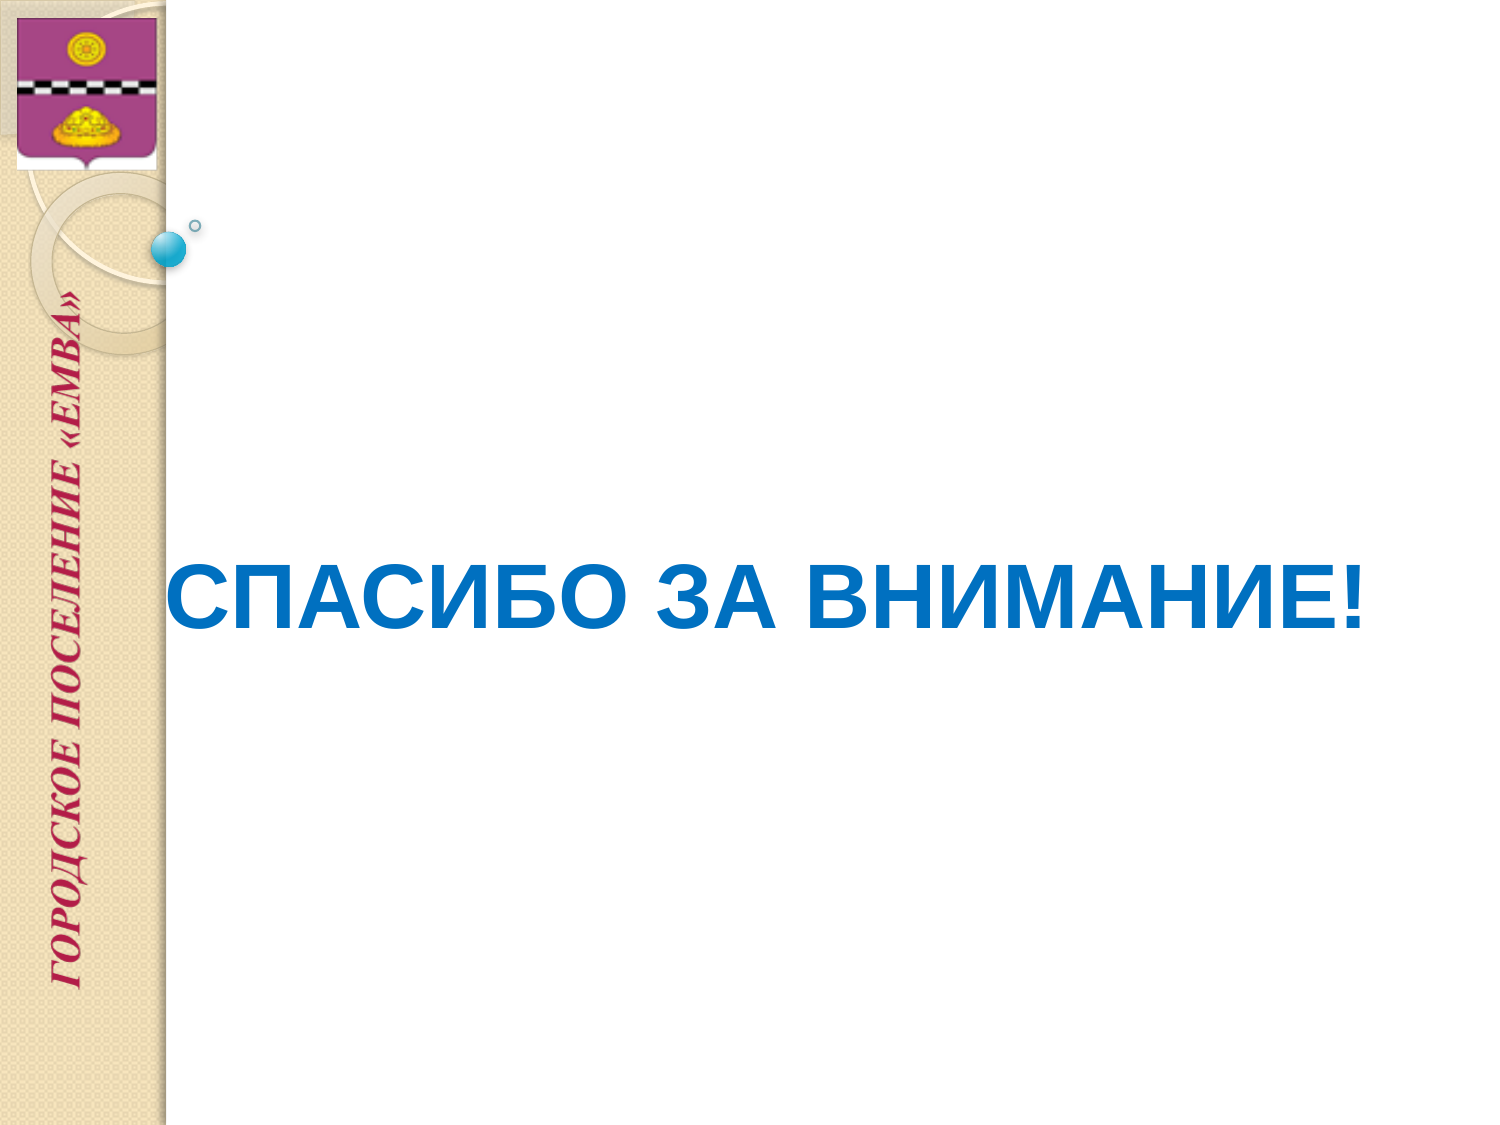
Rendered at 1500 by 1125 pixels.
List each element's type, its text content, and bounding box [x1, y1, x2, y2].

picture [24, 231, 151, 1047]
picture [17, 18, 160, 173]
text_box СПАСИБО ЗА ВНИМАНИЕ! Исполнитель: Финансовое управление администрации МР «Княжпогостский» Адрес: г. Емва ул. Дзержинского 81 Тел. 82139-21478 [147, 214, 1388, 1125]
